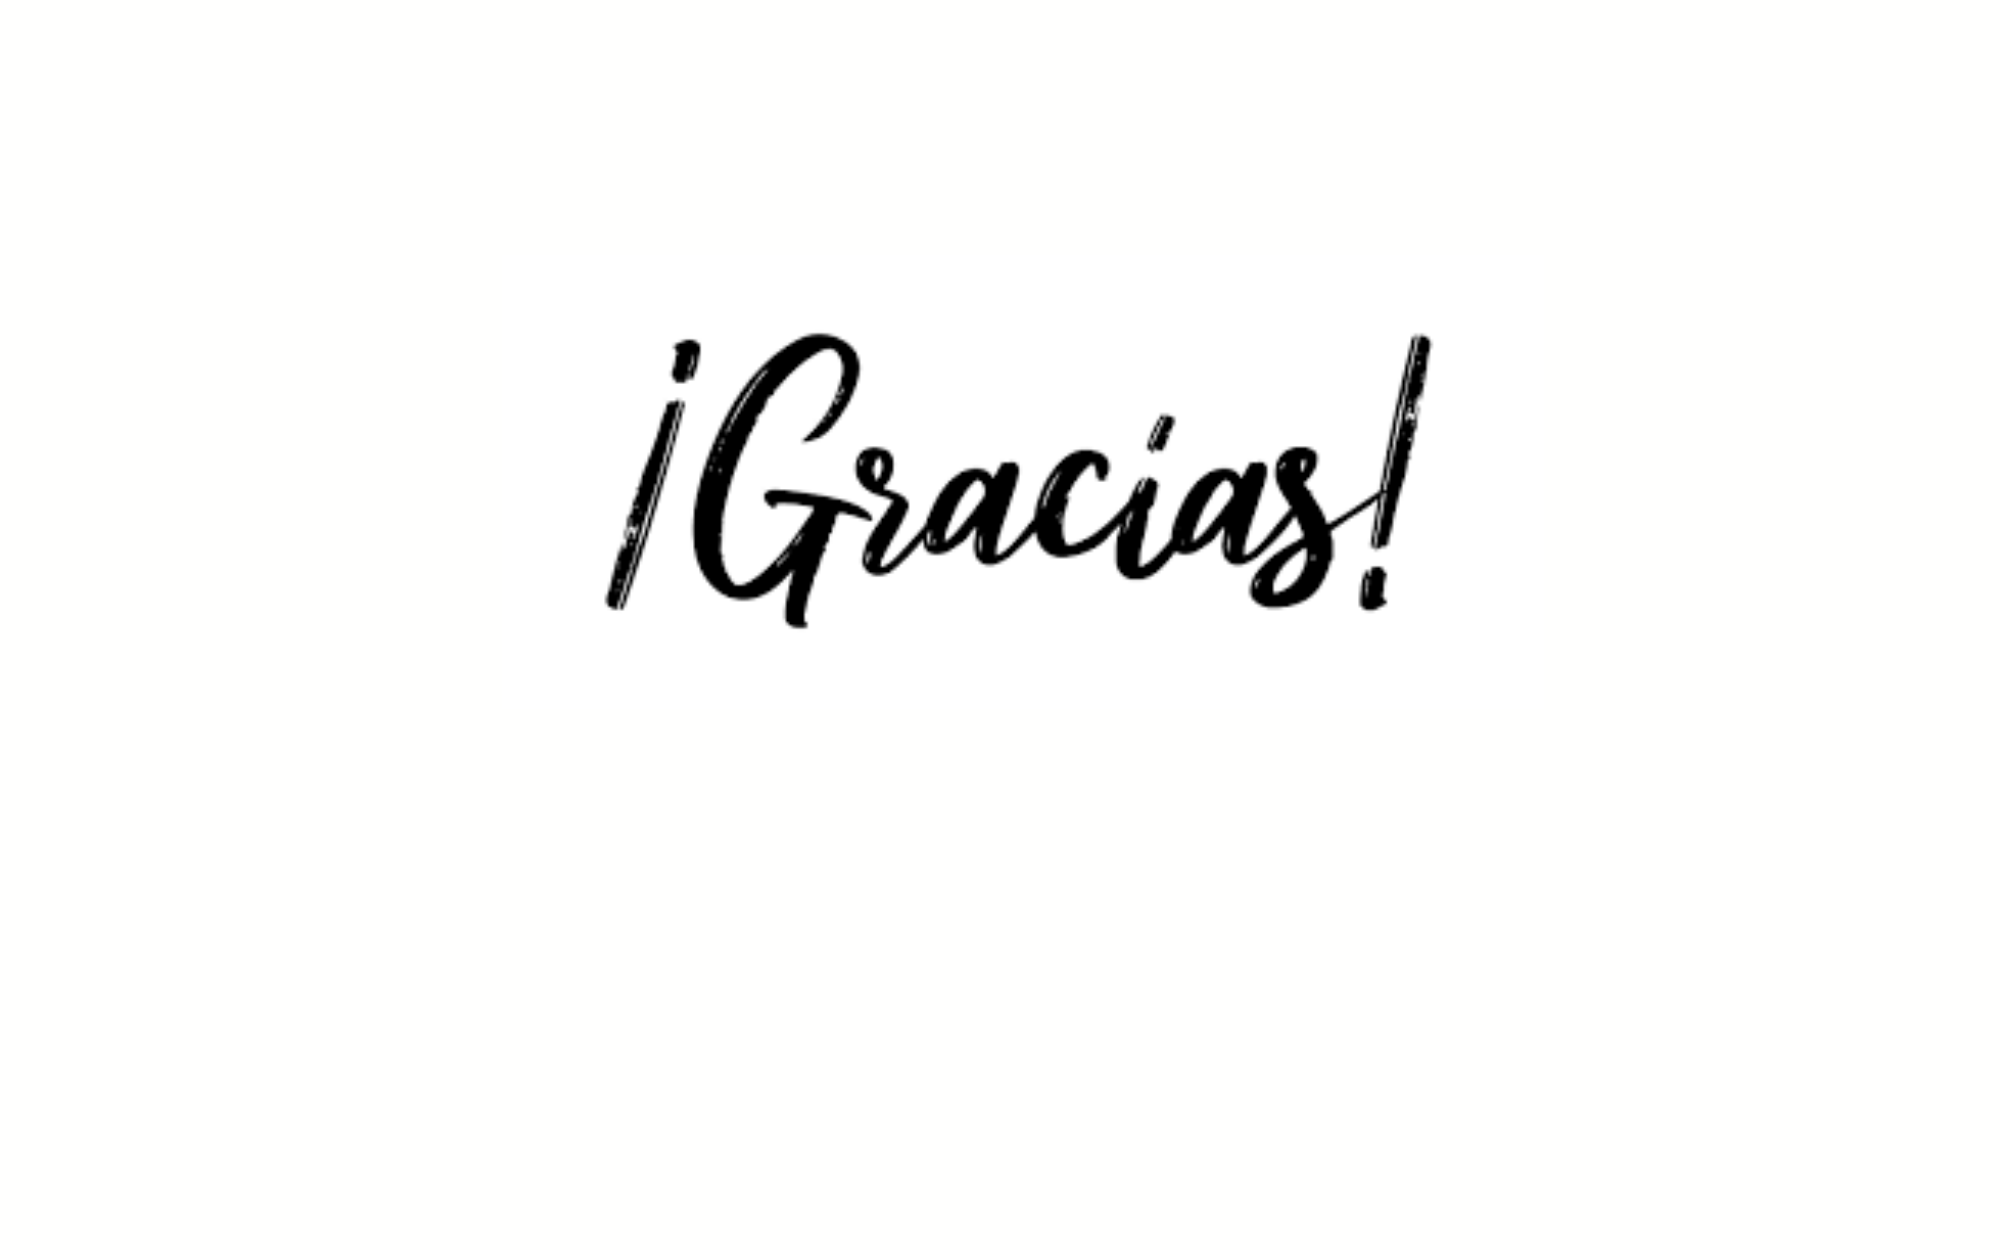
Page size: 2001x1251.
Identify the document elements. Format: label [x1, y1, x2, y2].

picture [502, 254, 1544, 709]
